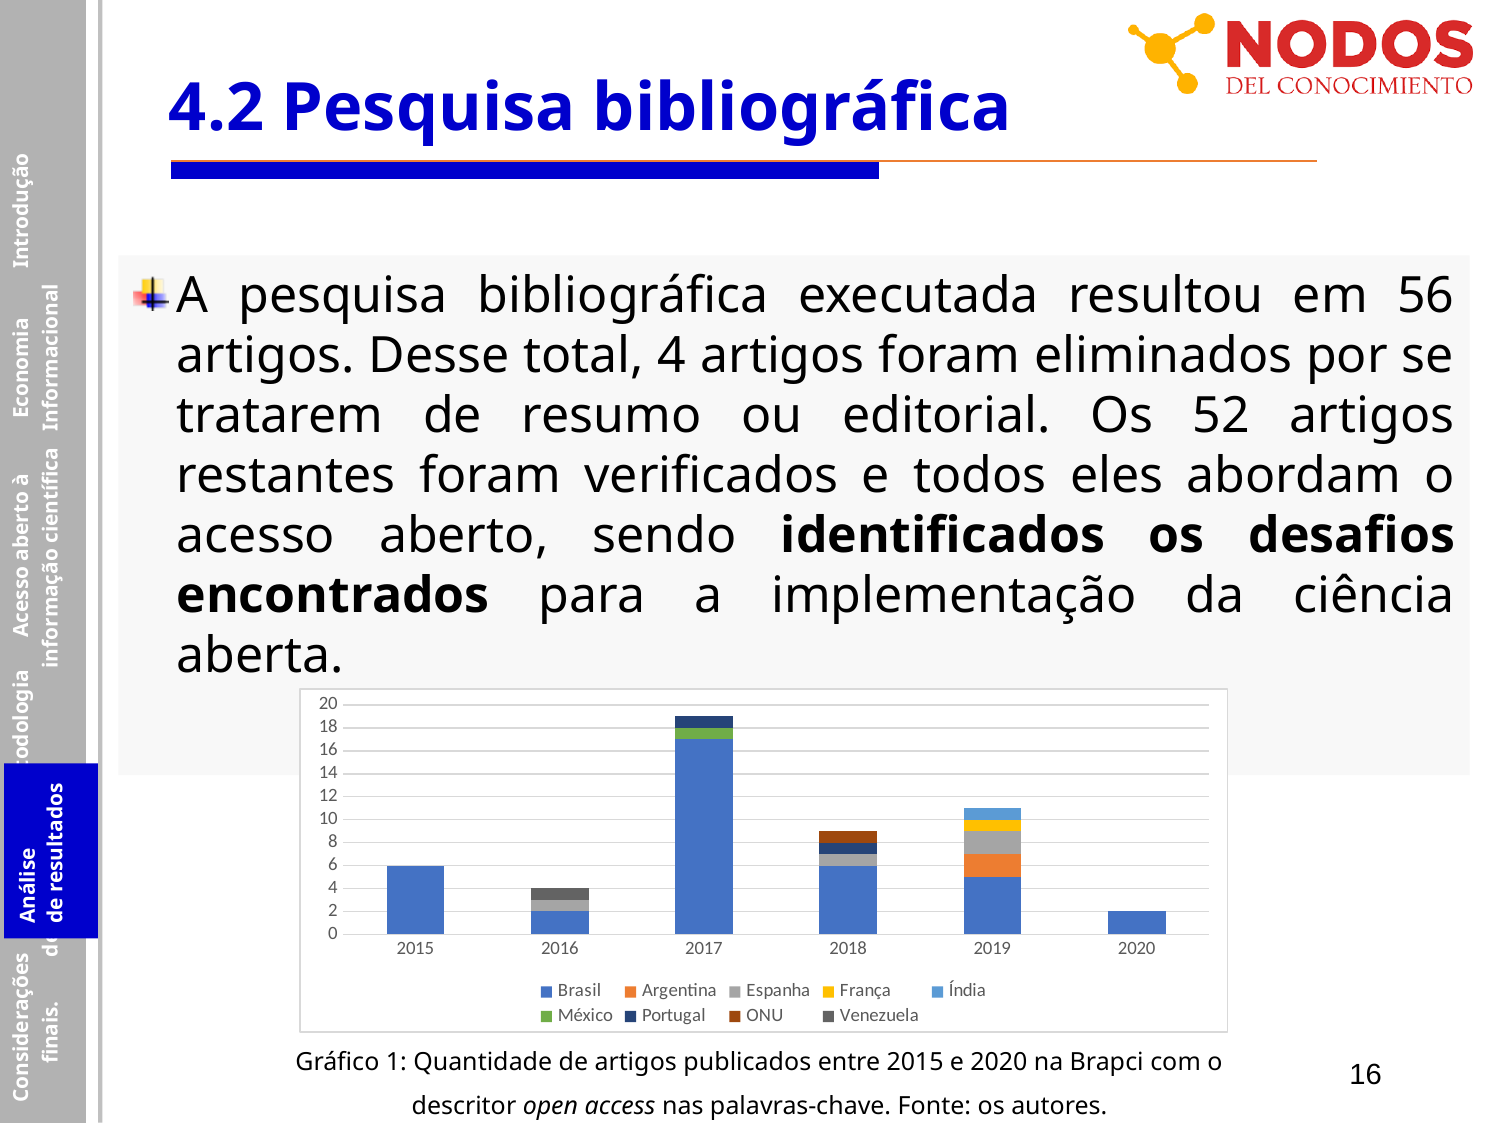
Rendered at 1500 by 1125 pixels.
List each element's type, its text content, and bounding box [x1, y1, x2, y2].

text_box [171, 161, 1317, 179]
chart [299, 687, 1229, 1033]
text_box Considerações Análise Metodologia Acesso aberto à Economia Introdução finais. de resultados informação científica Informacional [0, 0, 86, 1123]
picture [133, 275, 169, 311]
slide_number 16 [1283, 1042, 1397, 1103]
text_box Gráfico 1: Quantidade de artigos publicados entre 2015 e 2020 na Brapci com o descritor open access nas palavras-chave. Fonte: os autores. [237, 1022, 1283, 1125]
picture [1127, 13, 1473, 94]
text_box Análise de resultados [4, 763, 100, 939]
text_box 4.2 Pesquisa bibliográfica [154, 56, 1346, 151]
text_box A pesquisa bibliográfica executada resultou em 56 artigos. Desse total, 4 artigos foram eliminados por se tratarem de resumo ou editorial. Os 52 artigos restantes foram verificados e todos eles abordam o acesso aberto, sendo identificados os desafios encontrados para a implementação da ciência aberta. [118, 255, 1470, 776]
